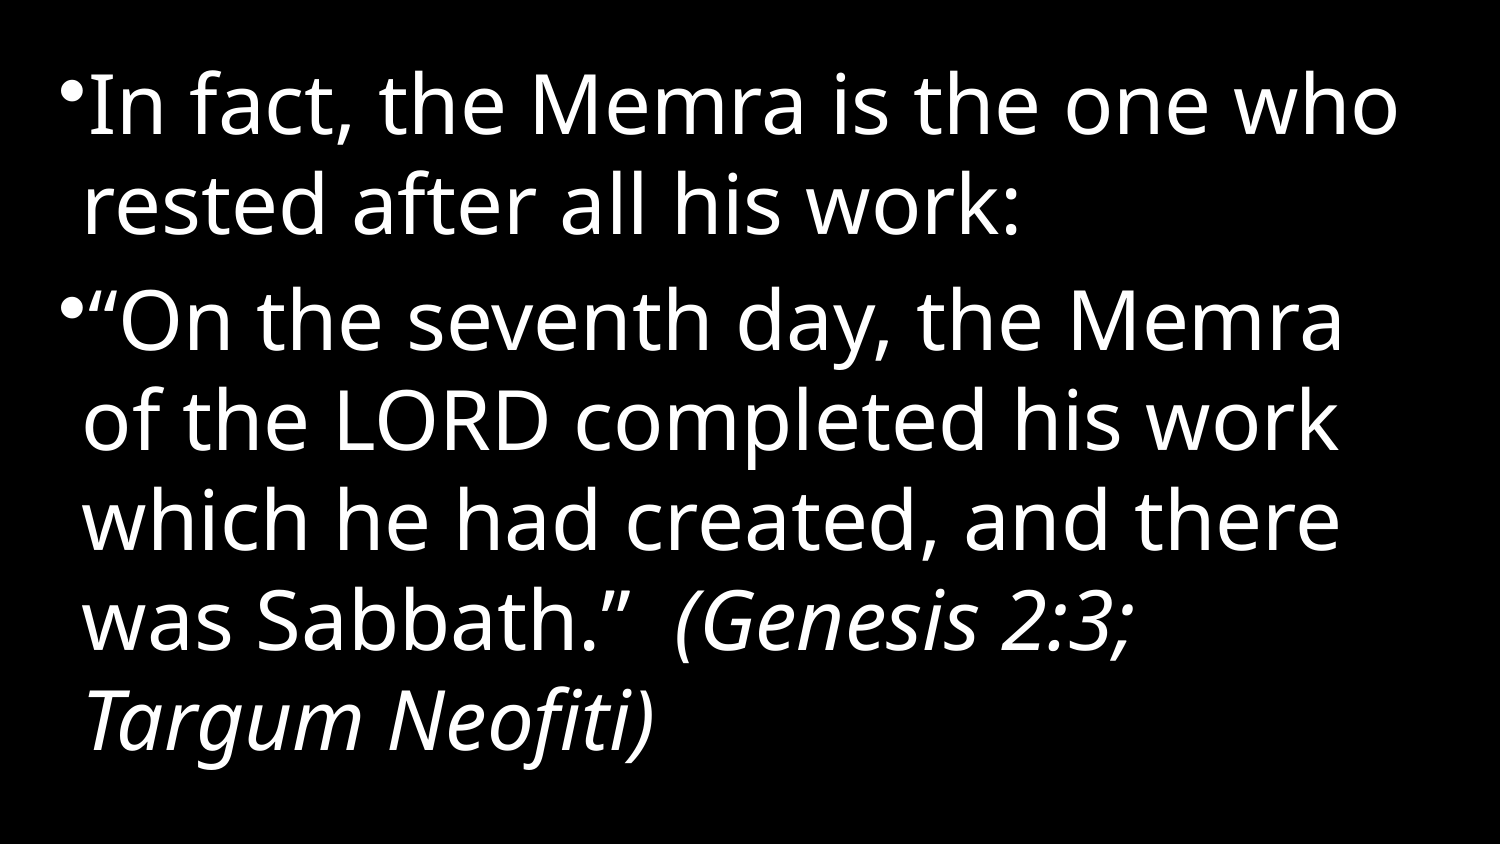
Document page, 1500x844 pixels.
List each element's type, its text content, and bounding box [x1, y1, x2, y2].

list In fact, the Memra is the one who rested after all his work: “On the seventh day, the Memra of the LORD completed his work which he had created, and there was Sabbath.” (Genesis 2:3; Targum Neofiti) [50, 46, 1425, 810]
